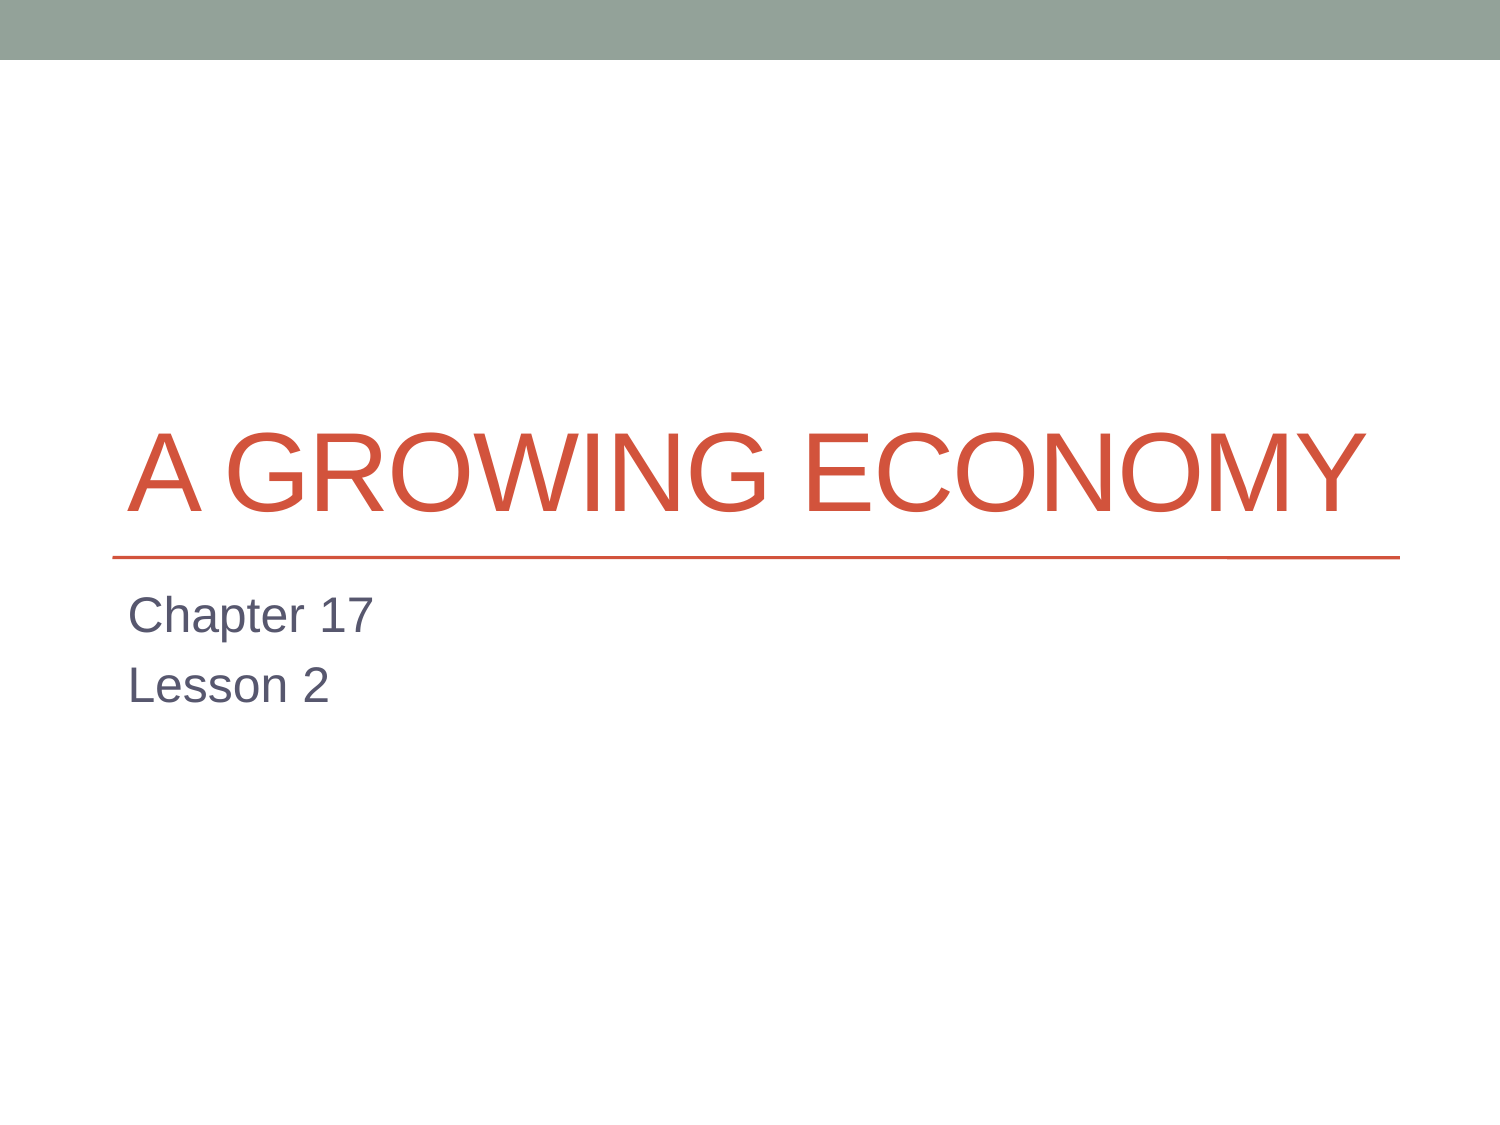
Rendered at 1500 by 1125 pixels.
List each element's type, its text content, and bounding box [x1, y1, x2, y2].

title A growing Economy [112, 224, 1400, 542]
subtitle Chapter 17 Lesson 2 [112, 575, 1163, 863]
